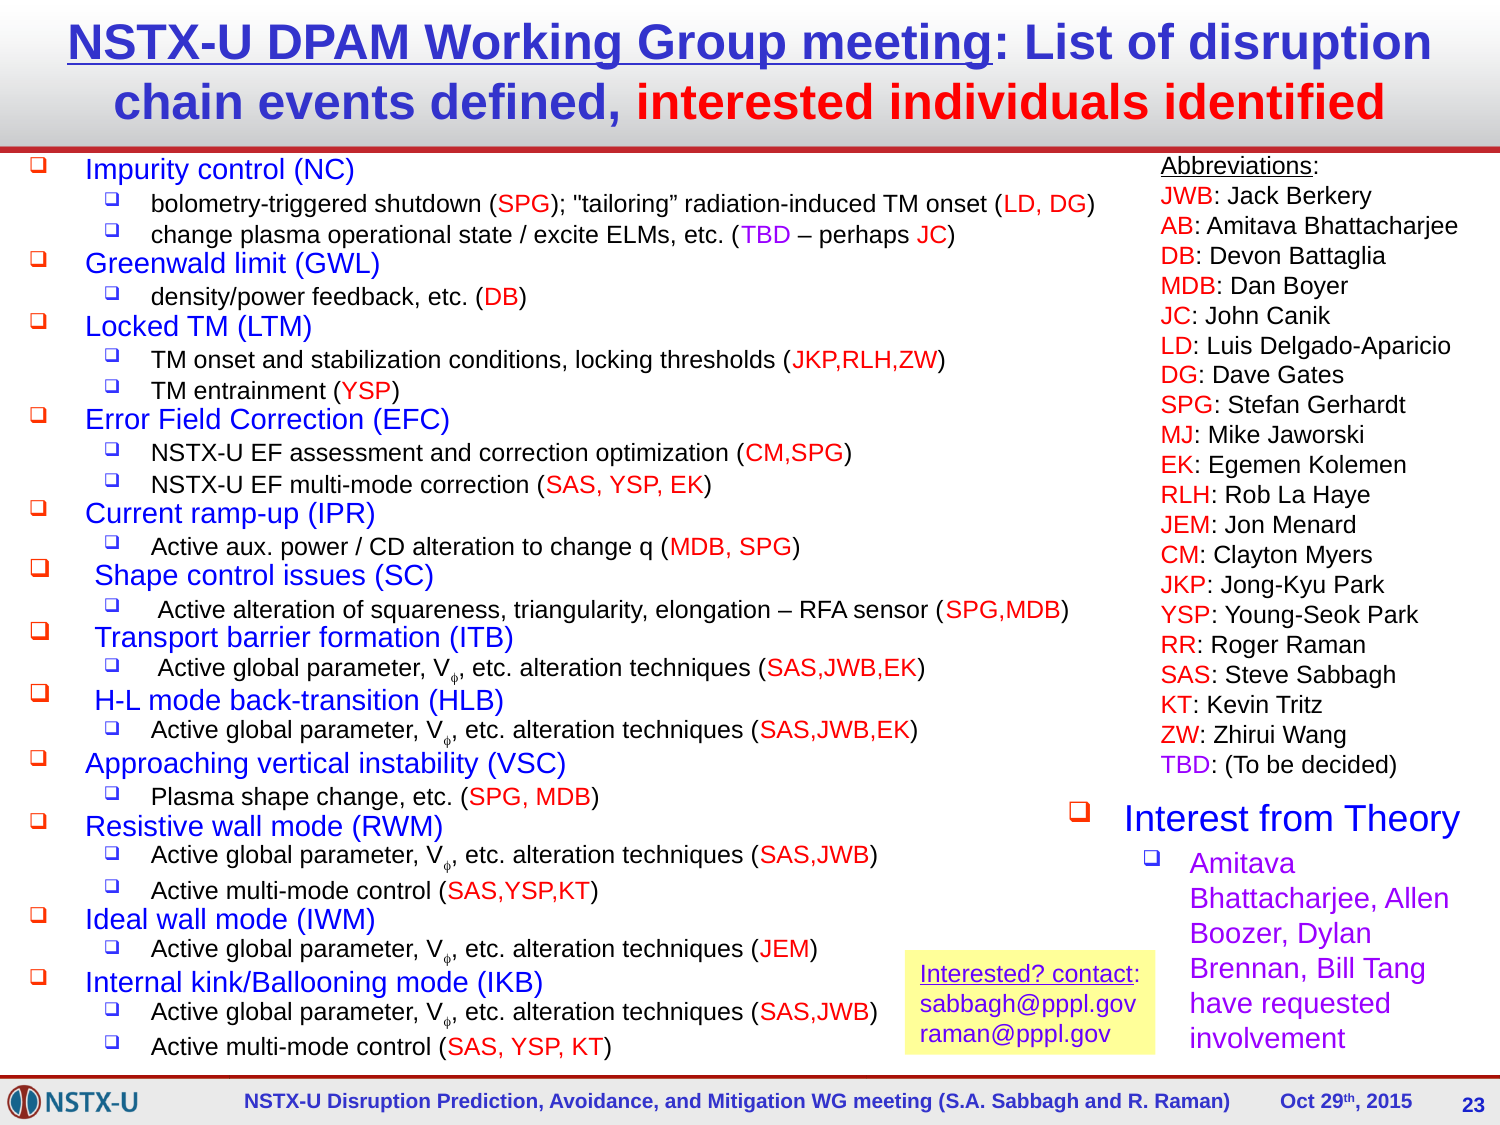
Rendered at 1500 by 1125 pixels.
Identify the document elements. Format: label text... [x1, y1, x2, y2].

list Impurity control (NC) bolometry-triggered shutdown (SPG); "tailoring” radiation-induced TM onset (LD, DG) change plasma operational state / excite ELMs, etc. (TBD – perhaps JC) Greenwald limit (GWL) density/power feedback, etc. (DB) Locked TM (LTM) TM onset and stabilization conditions, locking thresholds (JKP,RLH,ZW) TM entrainment (YSP) Error Field Correction (EFC) NSTX-U EF assessment and correction optimization (CM,SPG) NSTX-U EF multi-mode correction (SAS, YSP, EK) Current ramp-up (IPR) Active aux. power / CD alteration to change q (MDB, SPG) Shape control issues (SC) Active alteration of squareness, triangularity, elongation – RFA sensor (SPG,MDB) Transport barrier formation (ITB) Active global parameter, Vf, etc. alteration techniques (SAS,JWB,EK) H-L mode back-transition (HLB) Active global parameter, Vf, etc. alteration techniques (SAS,JWB,EK) Approaching vertical instability (VSC) Plasma shape change, etc. (SPG, MDB) Resistive wall mode (RWM) Active global parameter, Vf, etc. alteration techniques (SAS,JWB) Active multi-mode control (SAS,YSP,KT) Ideal wall mode (IWM) Active global parameter, Vf, etc. alteration techniques (JEM) Internal kink/Ballooning mode (IKB) Active global parameter, Vf, etc. alteration techniques (SAS,JWB) Active multi-mode control (SAS, YSP, KT) [13, 146, 1113, 1124]
title NSTX-U DPAM Working Group meeting: List of disruption chain events defined, interested individuals identified [0, 2, 1500, 137]
text_box Interest from Theory Amitava Bhattacharjee, Allen Boozer, Dylan Brennan, Bill Tang have requested involvement [1052, 785, 1478, 1051]
picture [0, 1075, 1500, 1125]
text_box Interested? contact: sabbagh@pppl.gov raman@pppl.gov [904, 950, 1156, 1055]
text_box Abbreviations: JWB: Jack Berkery AB: Amitava Bhattacharjee DB: Devon Battaglia MDB: Dan Boyer JC: John Canik LD: Luis Delgado-Aparicio DG: Dave Gates SPG: Stefan Gerhardt MJ: Mike Jaworski EK: Egemen Kolemen RLH: Rob La Haye JEM: Jon Menard CM: Clayton Myers JKP: Jong-Kyu Park YSP: Young-Seok Park RR: Roger Raman SAS: Steve Sabbagh KT: Kevin Tritz ZW: Zhirui Wang TBD: (To be decided) [1145, 142, 1484, 816]
